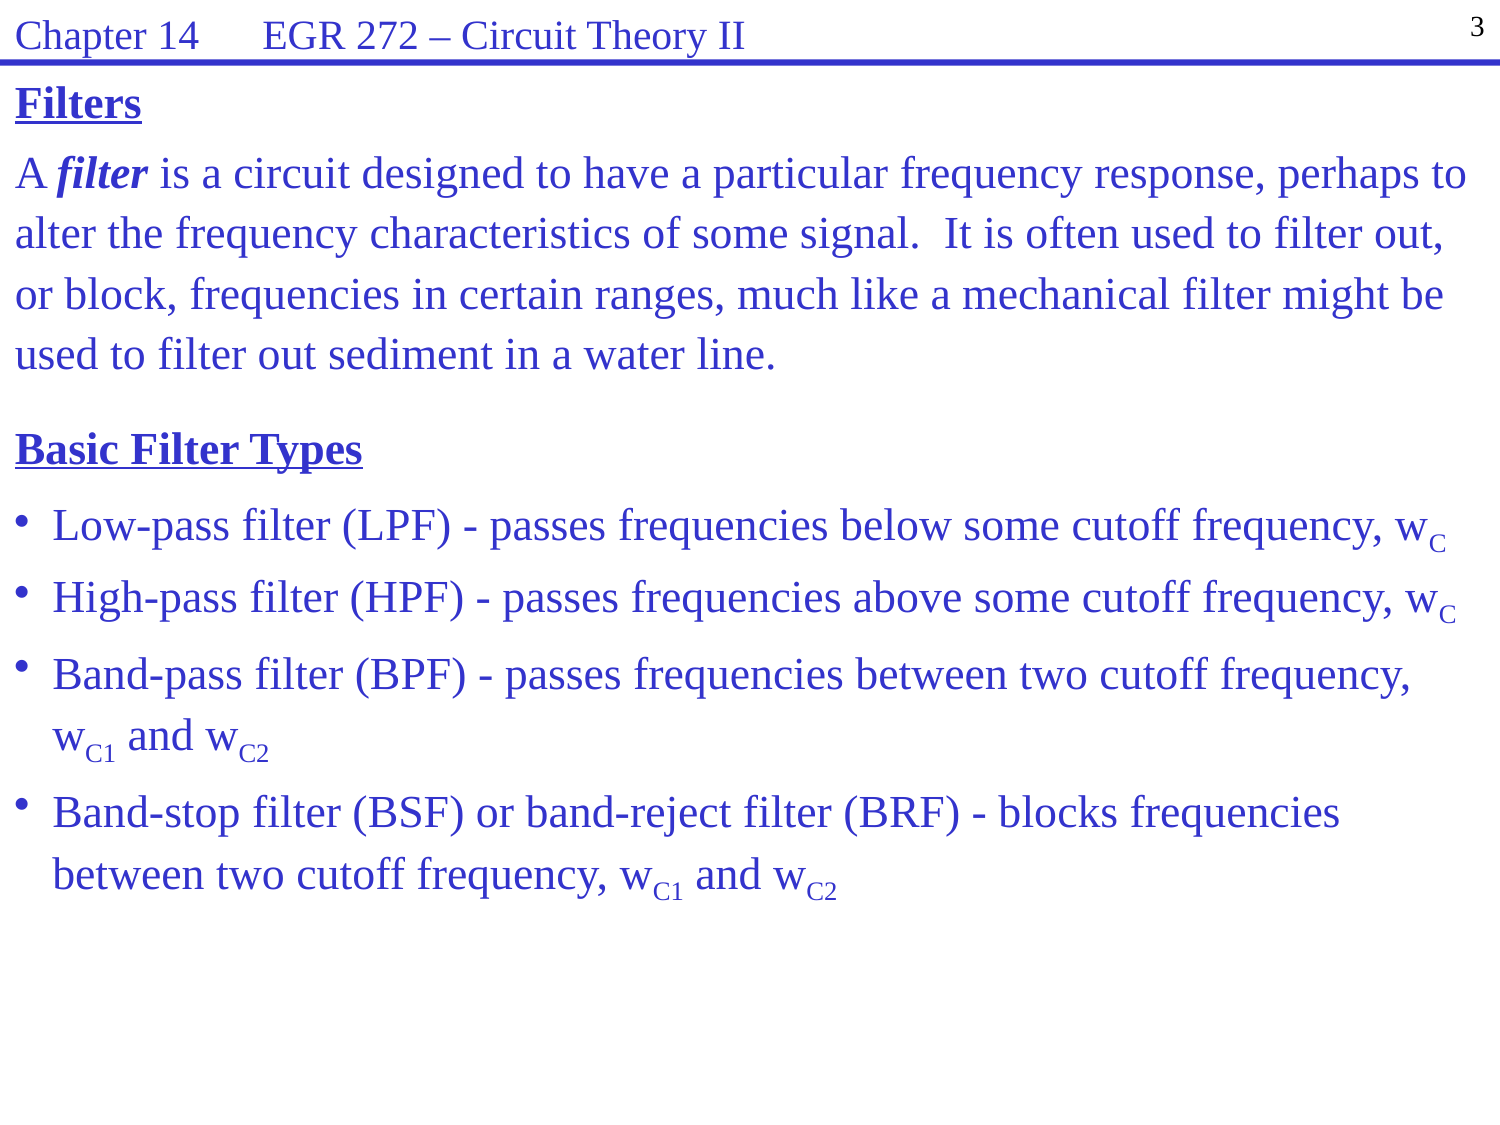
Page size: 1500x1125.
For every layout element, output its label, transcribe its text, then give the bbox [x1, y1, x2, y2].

text_box Basic Filter Types Low-pass filter (LPF) - passes frequencies below some cutoff frequency, wC High-pass filter (HPF) - passes frequencies above some cutoff frequency, wC Band-pass filter (BPF) - passes frequencies between two cutoff frequency, wC1 and wC2 Band-stop filter (BSF) or band-reject filter (BRF) - blocks frequencies between two cutoff frequency, wC1 and wC2 [0, 410, 1500, 1039]
text_box Chapter 14 EGR 272 – Circuit Theory II [0, 0, 1100, 50]
text_box 3 [1187, 0, 1500, 62]
text_box Filters A filter is a circuit designed to have a particular frequency response, perhaps to alter the frequency characteristics of some signal. It is often used to filter out, or block, frequencies in certain ranges, much like a mechanical filter might be used to filter out sediment in a water line. [0, 65, 1500, 408]
